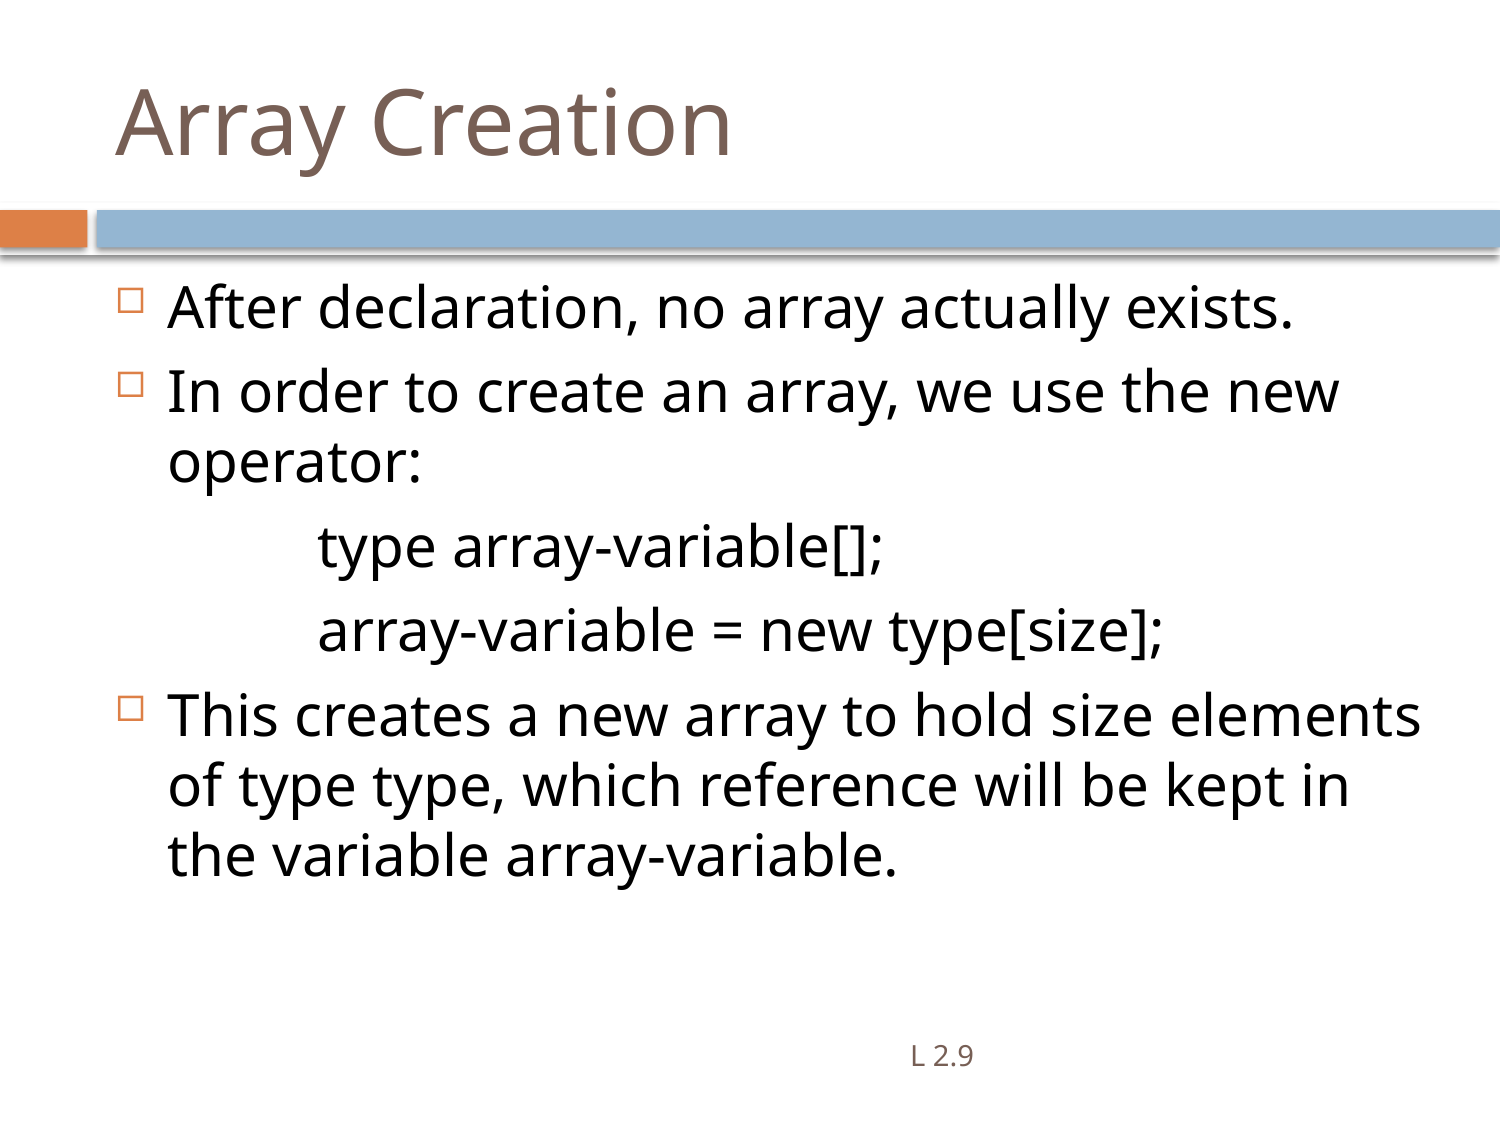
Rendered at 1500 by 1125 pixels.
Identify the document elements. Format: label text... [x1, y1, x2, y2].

footer L 2.9 [99, 1024, 990, 1085]
list After declaration, no array actually exists. In order to create an array, we use the new operator: type array-variable[]; array-variable = new type[size]; This creates a new array to hold size elements of type type, which reference will be kept in the variable array-variable. [100, 262, 1438, 1000]
title Array Creation [100, 37, 1438, 200]
